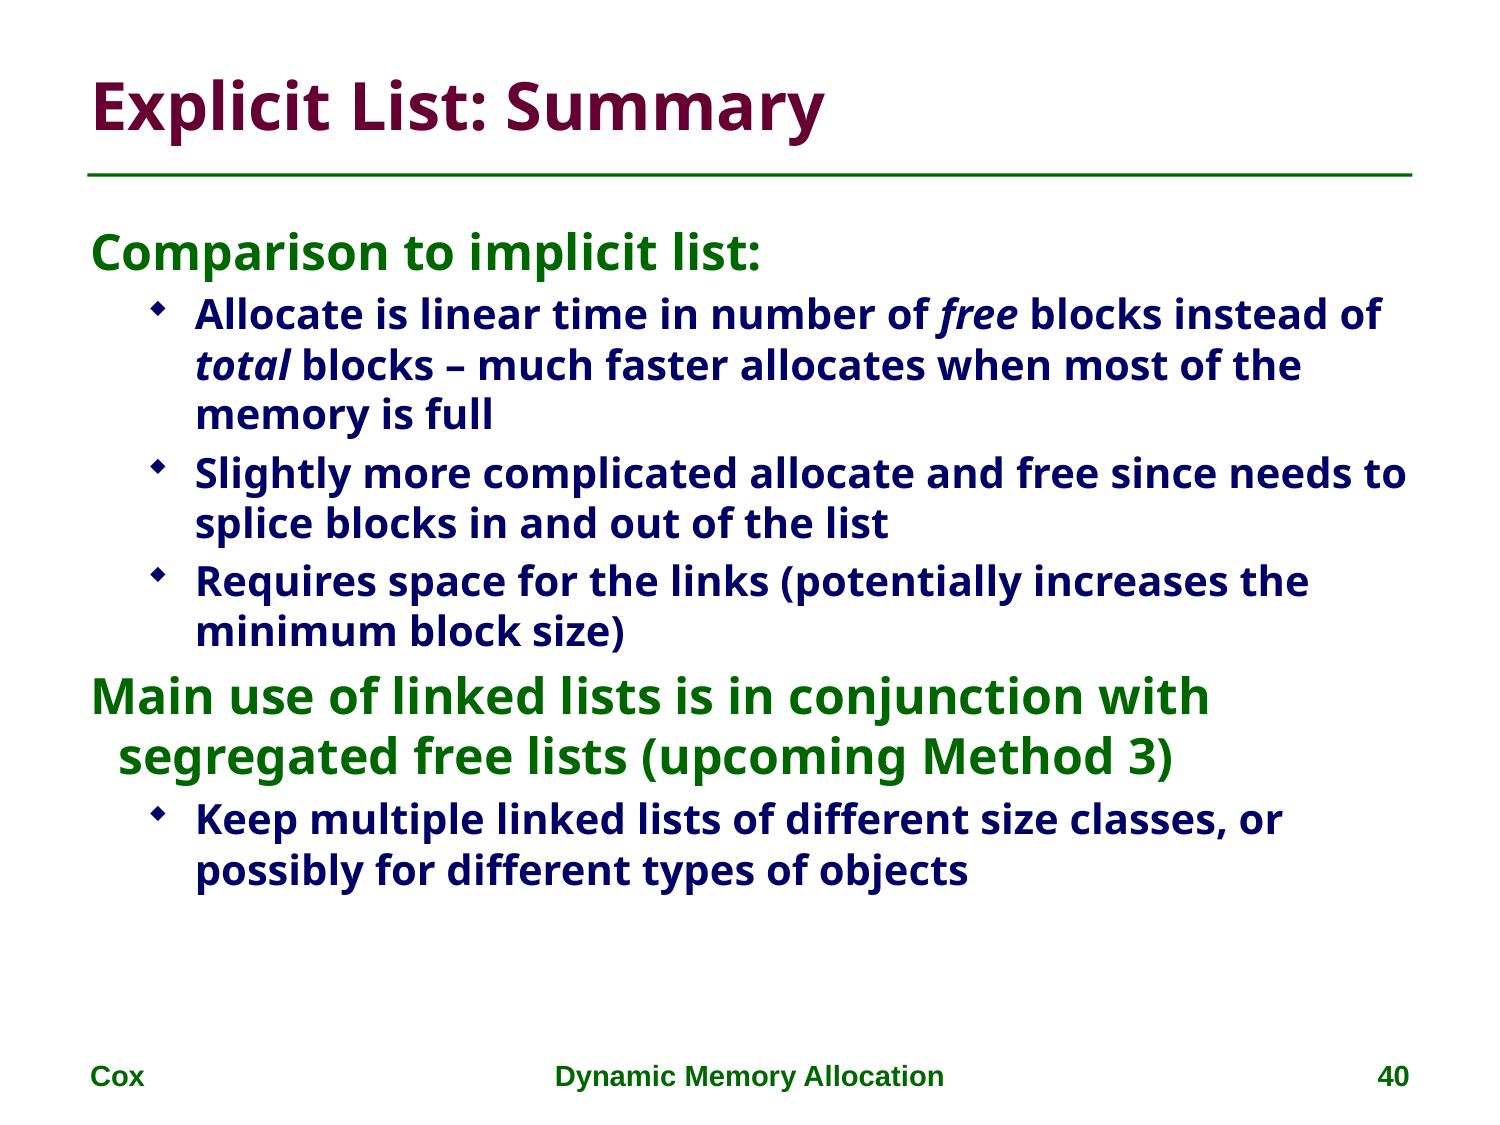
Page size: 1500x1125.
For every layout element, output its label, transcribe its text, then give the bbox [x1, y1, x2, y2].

title Explicit List: Summary [75, 45, 1425, 163]
footer Dynamic Memory Allocation [512, 1049, 988, 1103]
list Comparison to implicit list: Allocate is linear time in number of free blocks instead of total blocks – much faster allocates when most of the memory is full Slightly more complicated allocate and free since needs to splice blocks in and out of the list Requires space for the links (potentially increases the minimum block size) Main use of linked lists is in conjunction with segregated free lists (upcoming Method 3) Keep multiple linked lists of different size classes, or possibly for different types of objects [75, 212, 1425, 1005]
slide_number Cox [74, 1049, 426, 1103]
slide_number 40 [1074, 1049, 1426, 1103]
